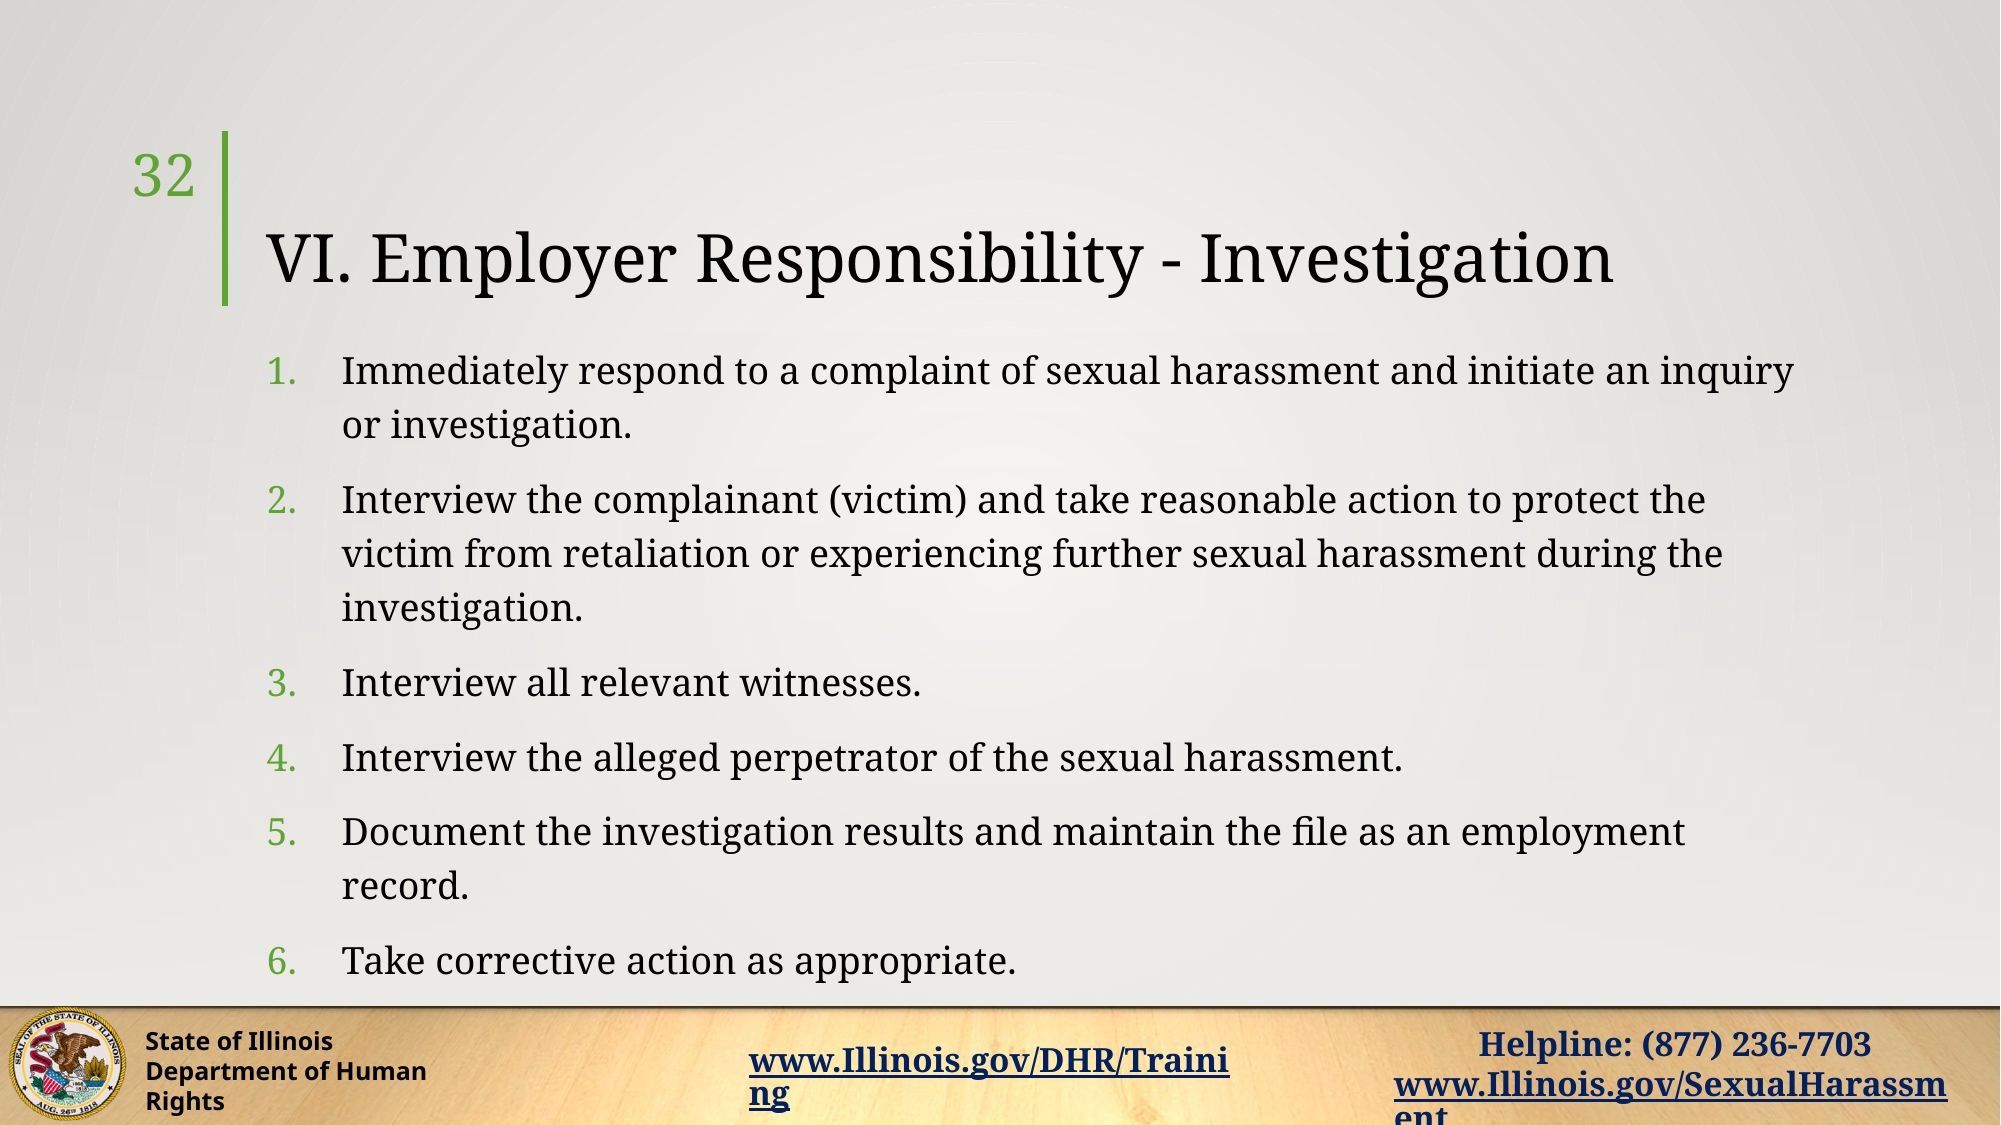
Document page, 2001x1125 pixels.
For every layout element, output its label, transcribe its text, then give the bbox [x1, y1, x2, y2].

title VI. Employer Responsibility - Investigation [251, 131, 1814, 305]
slide_number 32 [78, 131, 212, 214]
list Immediately respond to a complaint of sexual harassment and initiate an inquiry or investigation. Interview the complainant (victim) and take reasonable action to protect the victim from retaliation or experiencing further sexual harassment during the investigation. Interview all relevant witnesses. Interview the alleged perpetrator of the sexual harassment. Document the investigation results and maintain the file as an employment record. Take corrective action as appropriate. [251, 330, 1814, 897]
picture [0, 1005, 2000, 1125]
picture [1420, 1115, 1426, 1125]
